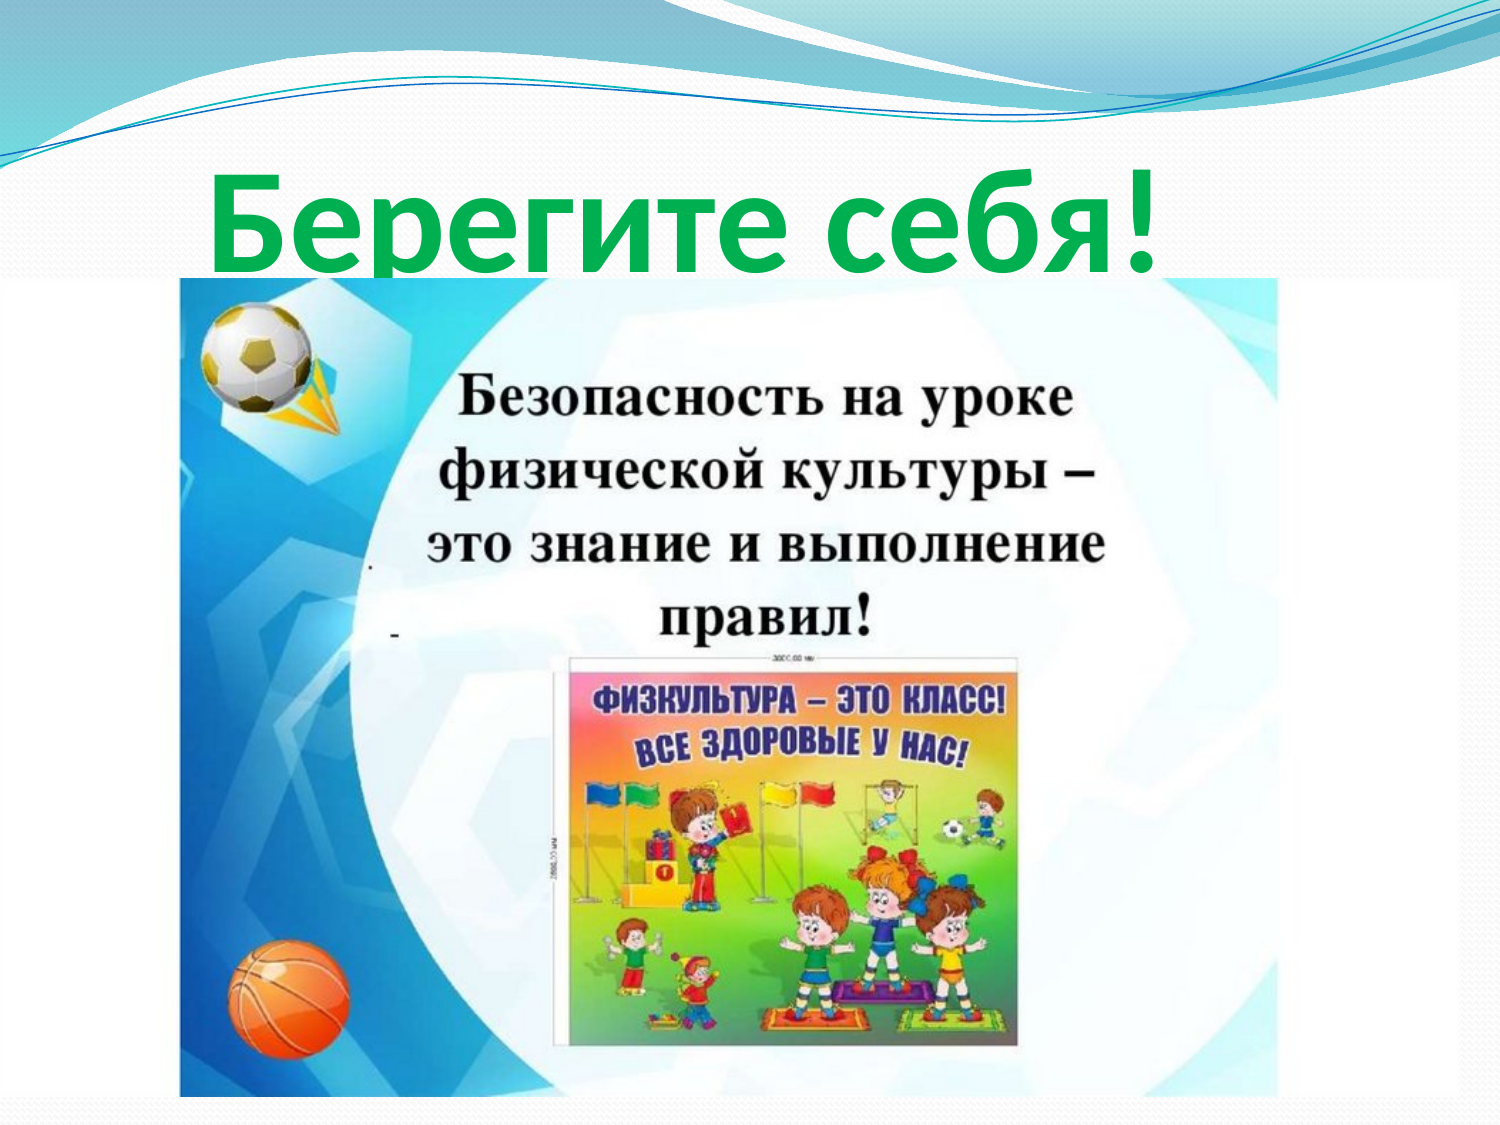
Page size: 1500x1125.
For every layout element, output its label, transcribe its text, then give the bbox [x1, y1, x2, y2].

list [0, 278, 1459, 1097]
title Берегите себя! [206, 115, 1425, 278]
